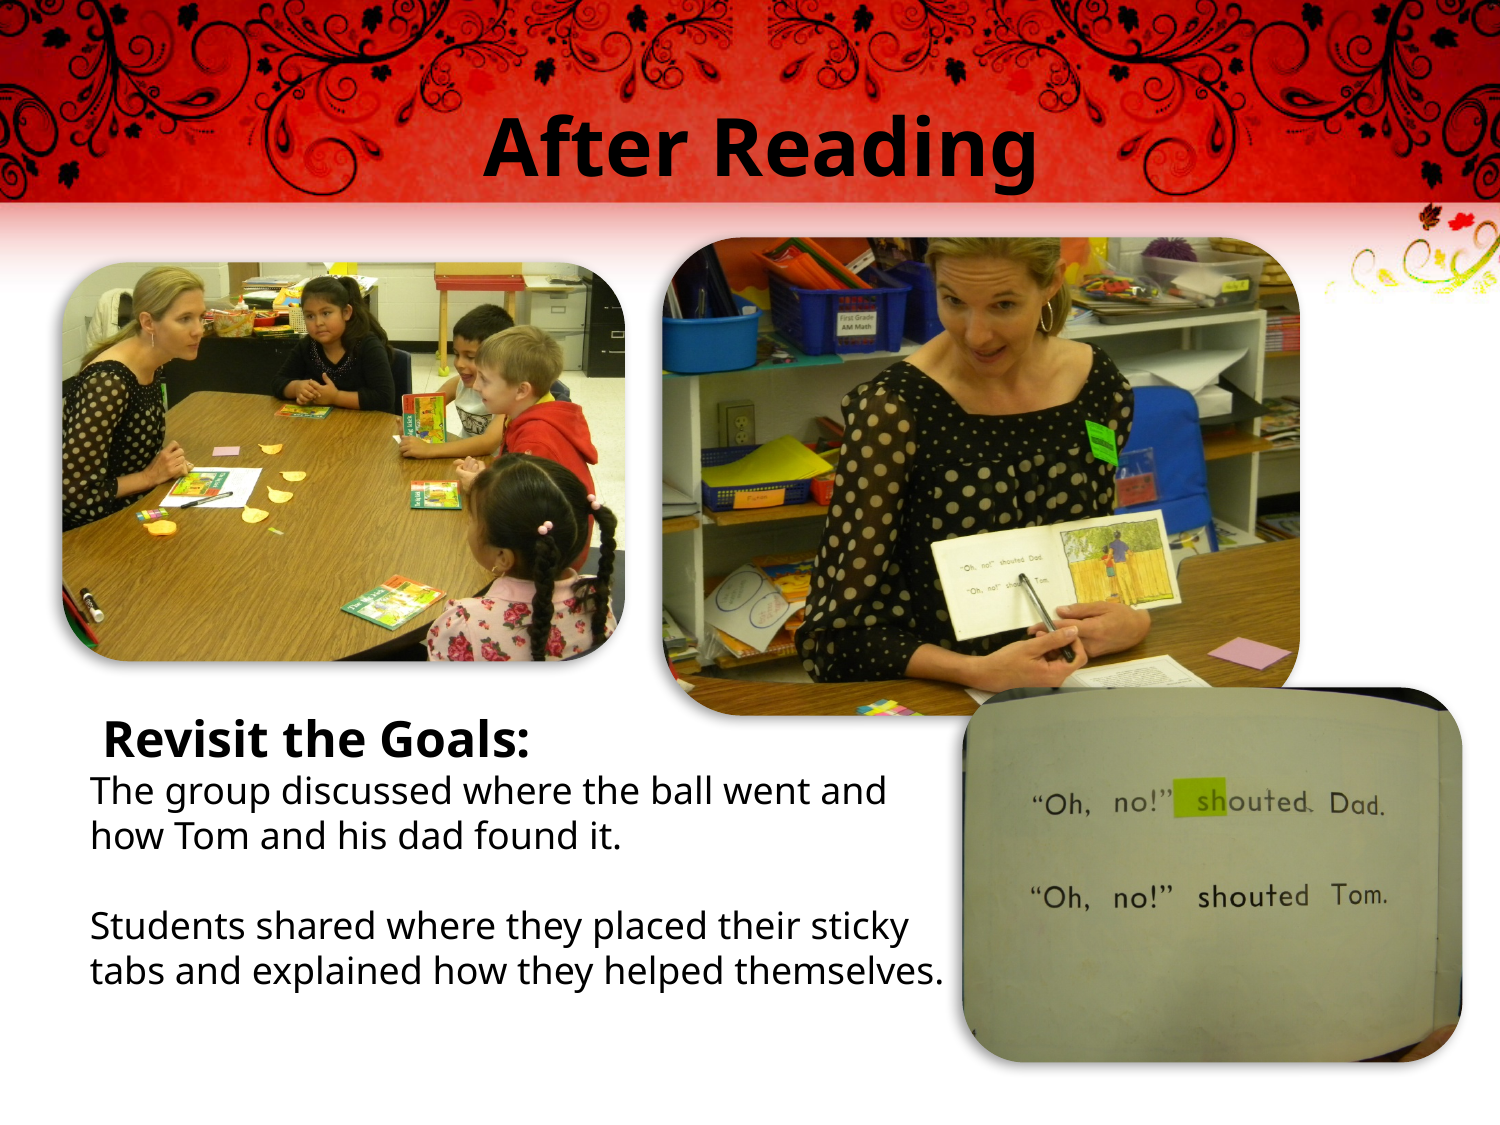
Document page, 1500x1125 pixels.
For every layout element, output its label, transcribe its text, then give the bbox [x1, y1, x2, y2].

title After Reading [87, 87, 1438, 201]
picture [0, 0, 1500, 1125]
text_box Revisit the Goals: The group discussed where the ball went and how Tom and his dad found it. Students shared where they placed their sticky tabs and explained how they helped themselves. [74, 699, 957, 1045]
